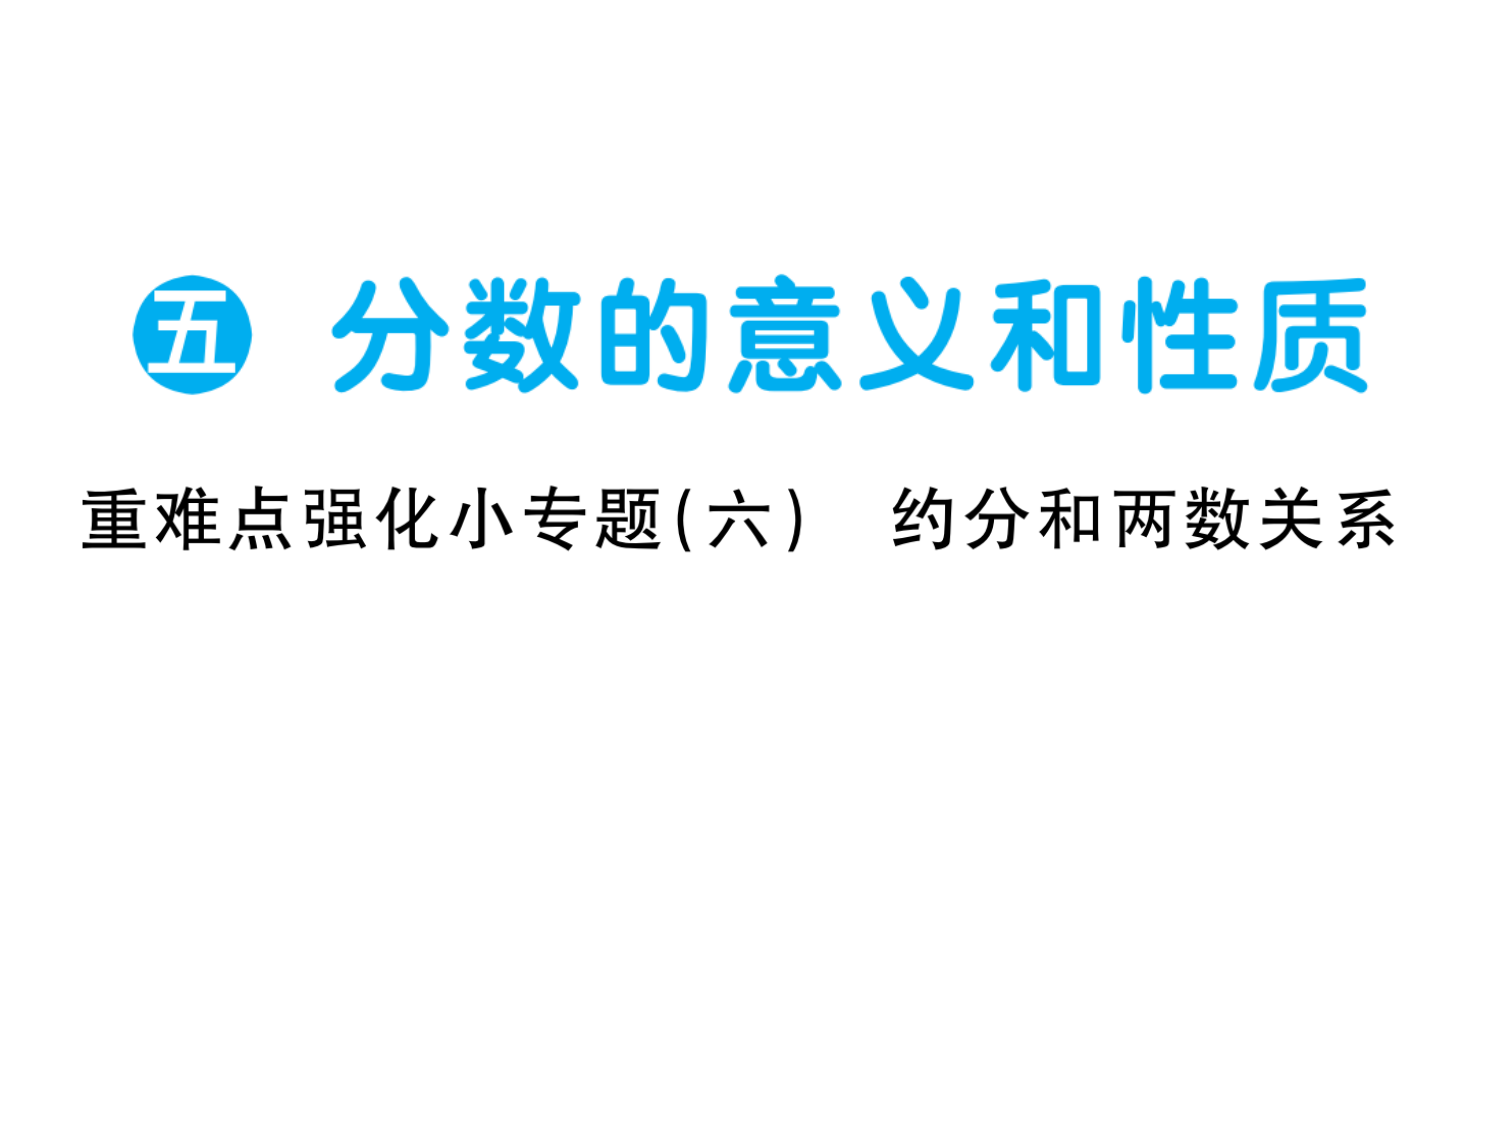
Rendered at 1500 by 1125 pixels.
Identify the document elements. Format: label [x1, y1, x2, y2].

picture [111, 255, 1396, 418]
picture [52, 467, 1412, 571]
